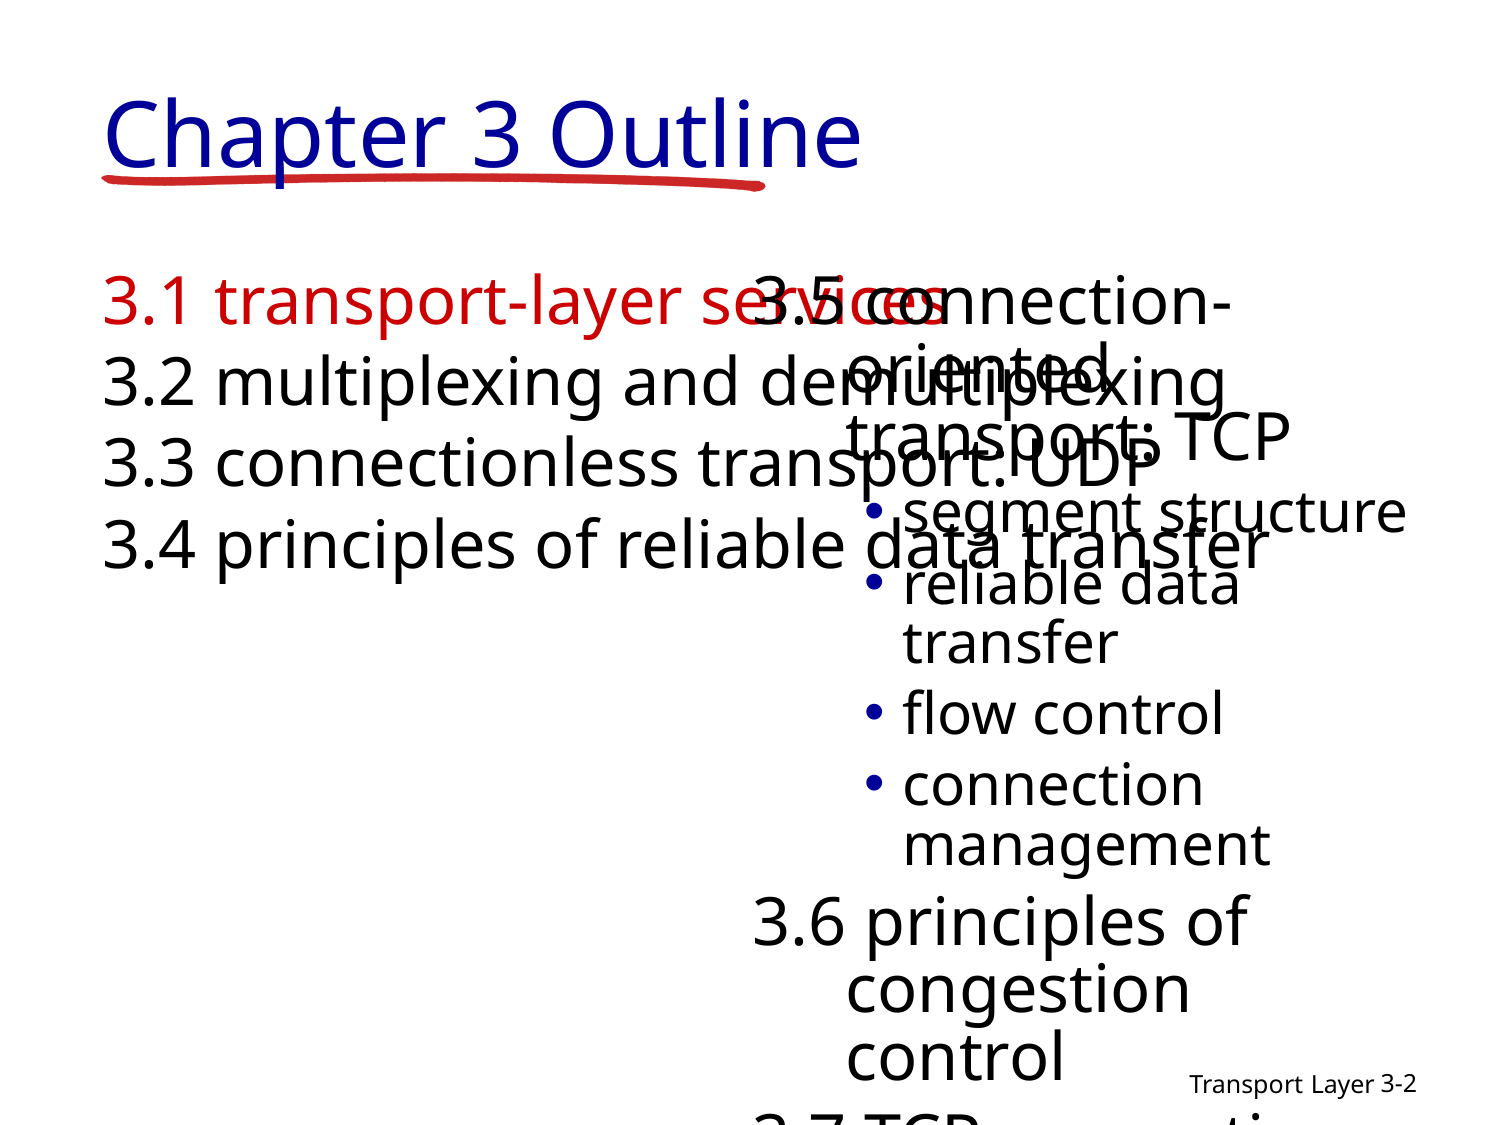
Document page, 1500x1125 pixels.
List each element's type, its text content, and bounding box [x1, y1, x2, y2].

footer Transport Layer [914, 1057, 1390, 1105]
slide_number 3-2 [1365, 1060, 1477, 1106]
list 3.5 connection-oriented transport: TCP segment structure reliable data transfer flow control connection management 3.6 principles of congestion control 3.7 TCP congestion control [737, 262, 1435, 1025]
title Chapter 3 Outline [87, 37, 1363, 225]
picture [98, 167, 774, 197]
list 3.1 transport-layer services 3.2 multiplexing and demultiplexing 3.3 connectionless transport: UDP 3.4 principles of reliable data transfer [87, 262, 737, 1025]
